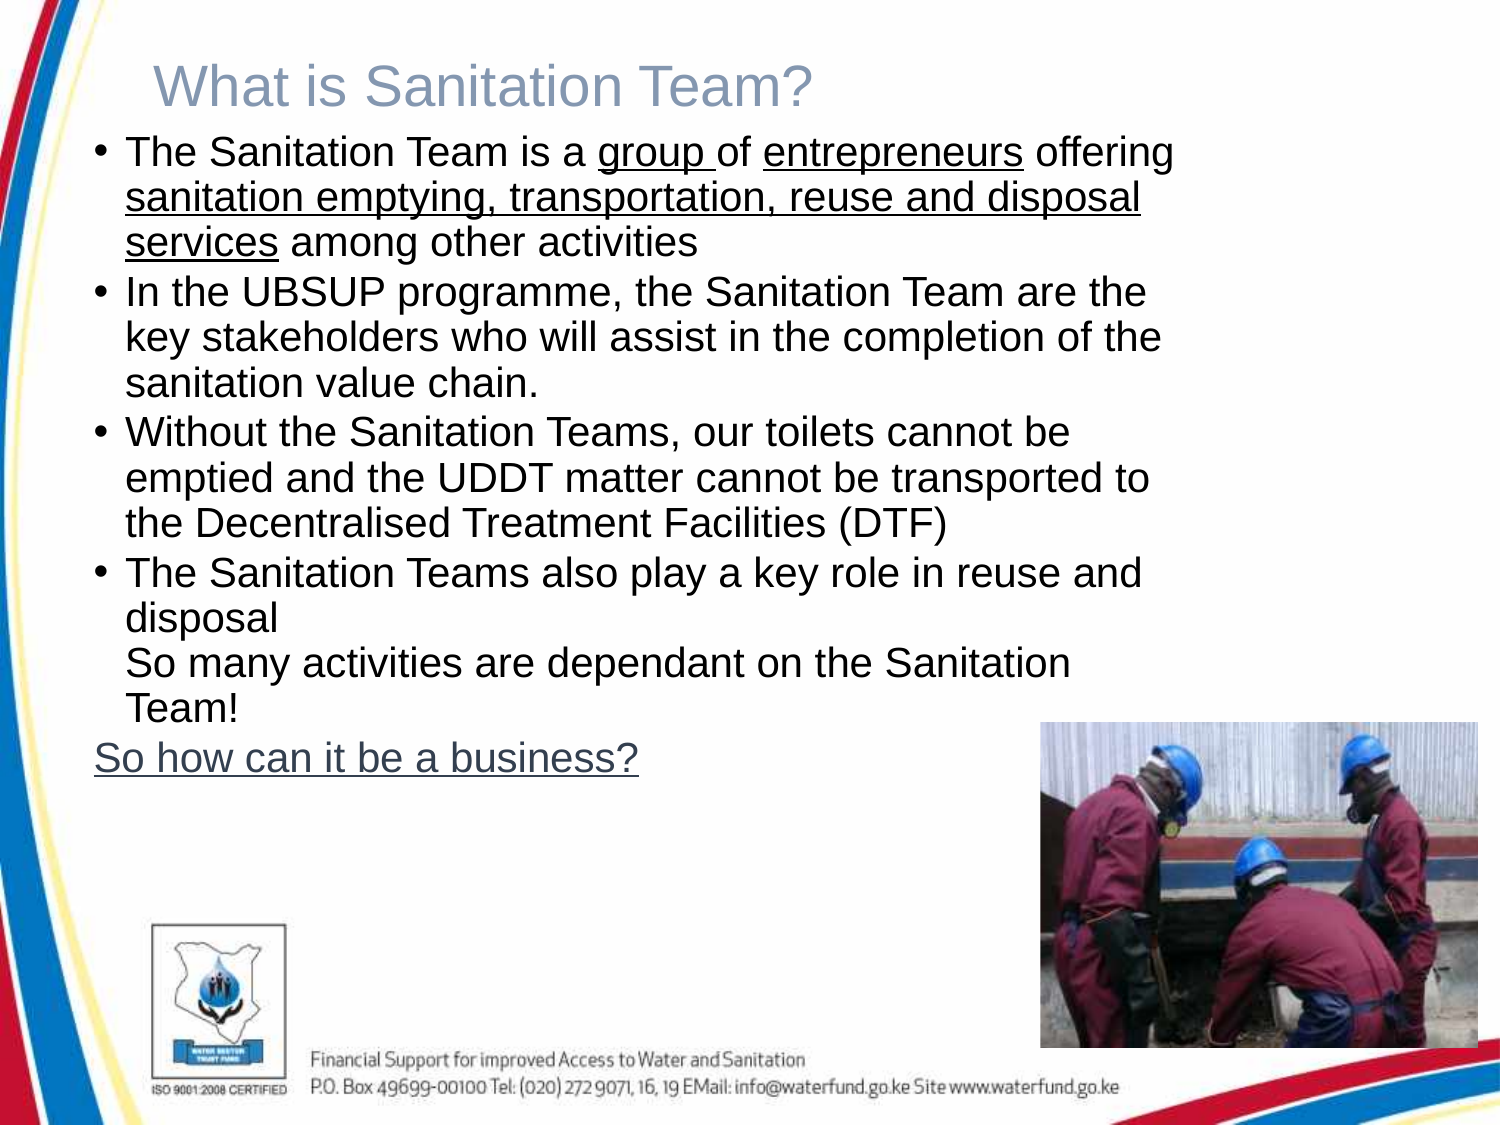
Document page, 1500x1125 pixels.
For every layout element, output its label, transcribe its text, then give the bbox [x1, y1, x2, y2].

title What is Sanitation Team? [138, 12, 1413, 163]
picture [0, 0, 1500, 1125]
list The Sanitation Team is a group of entrepreneurs offering sanitation emptying, transportation, reuse and disposal services among other activities In the UBSUP programme, the Sanitation Team are the key stakeholders who will assist in the completion of the sanitation value chain. Without the Sanitation Teams, our toilets cannot be emptied and the UDDT matter cannot be transported to the Decentralised Treatment Facilities (DTF) The Sanitation Teams also play a key role in reuse and disposal So many activities are dependant on the Sanitation Team! So how can it be a business? [78, 122, 1196, 803]
